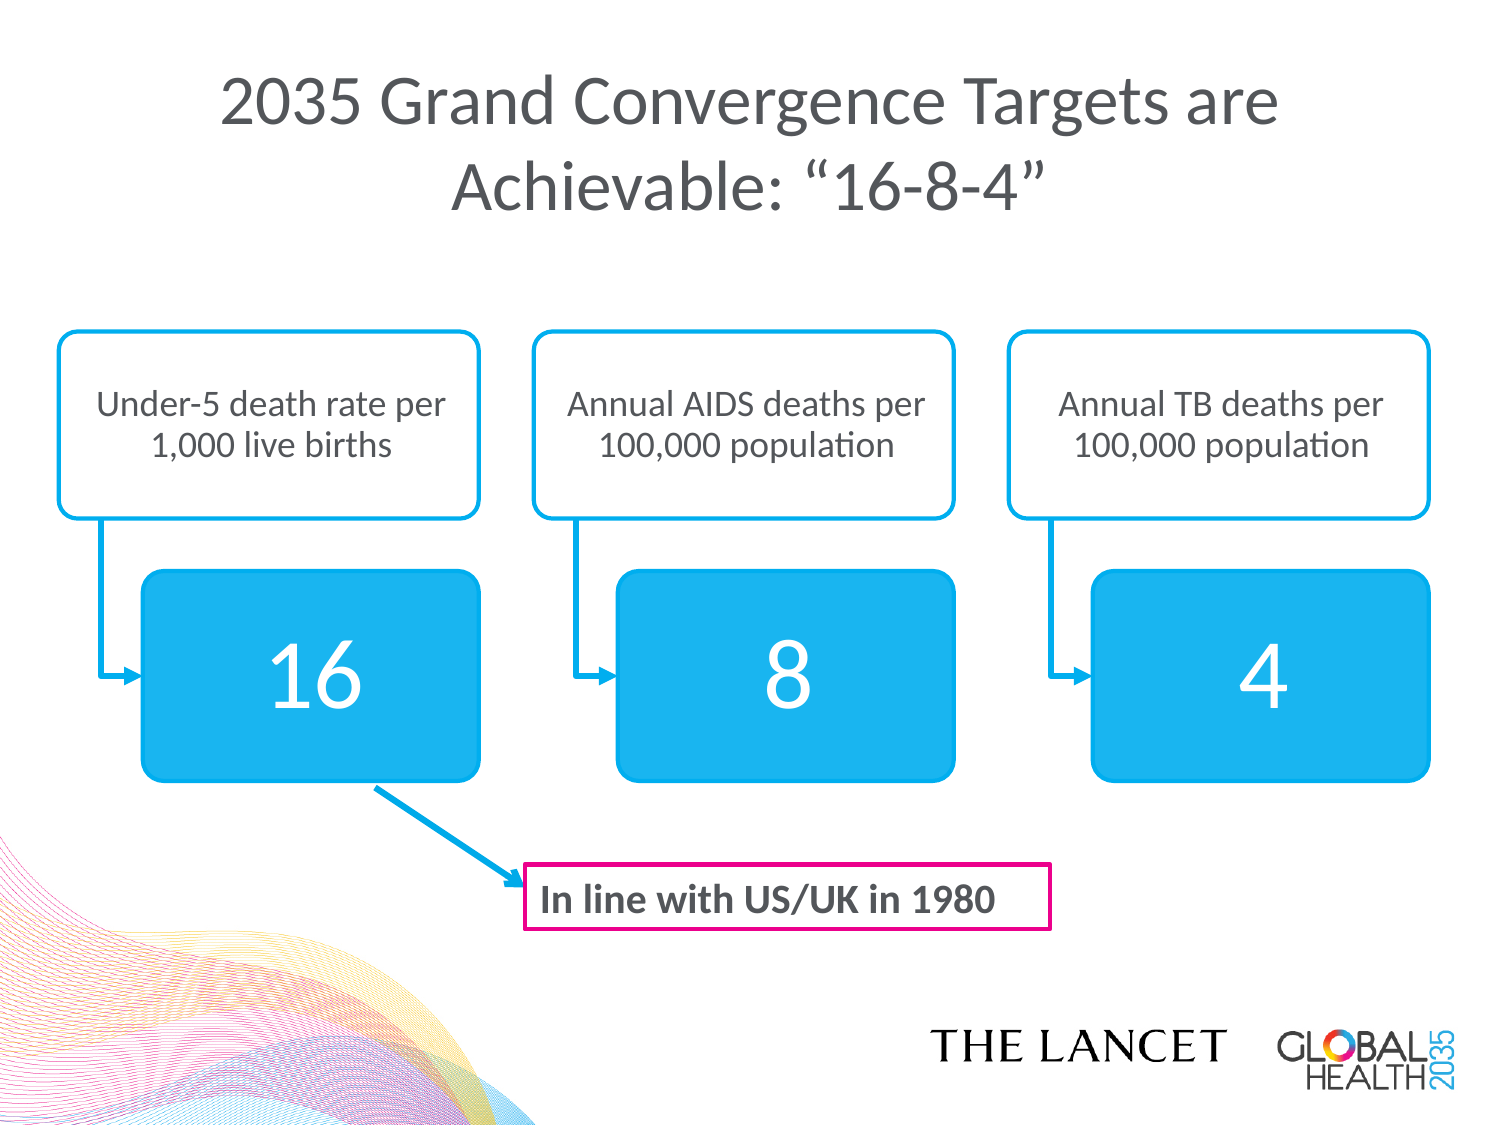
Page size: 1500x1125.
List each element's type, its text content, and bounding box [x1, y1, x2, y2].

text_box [949, 330, 1488, 782]
text_box In line with US/UK in 1980 [524, 864, 1050, 930]
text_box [0, 330, 473, 782]
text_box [474, 330, 948, 782]
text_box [374, 787, 526, 888]
picture [0, 0, 1500, 1125]
title 2035 Grand Convergence Targets are Achievable: “16-8-4” [75, 45, 1425, 233]
